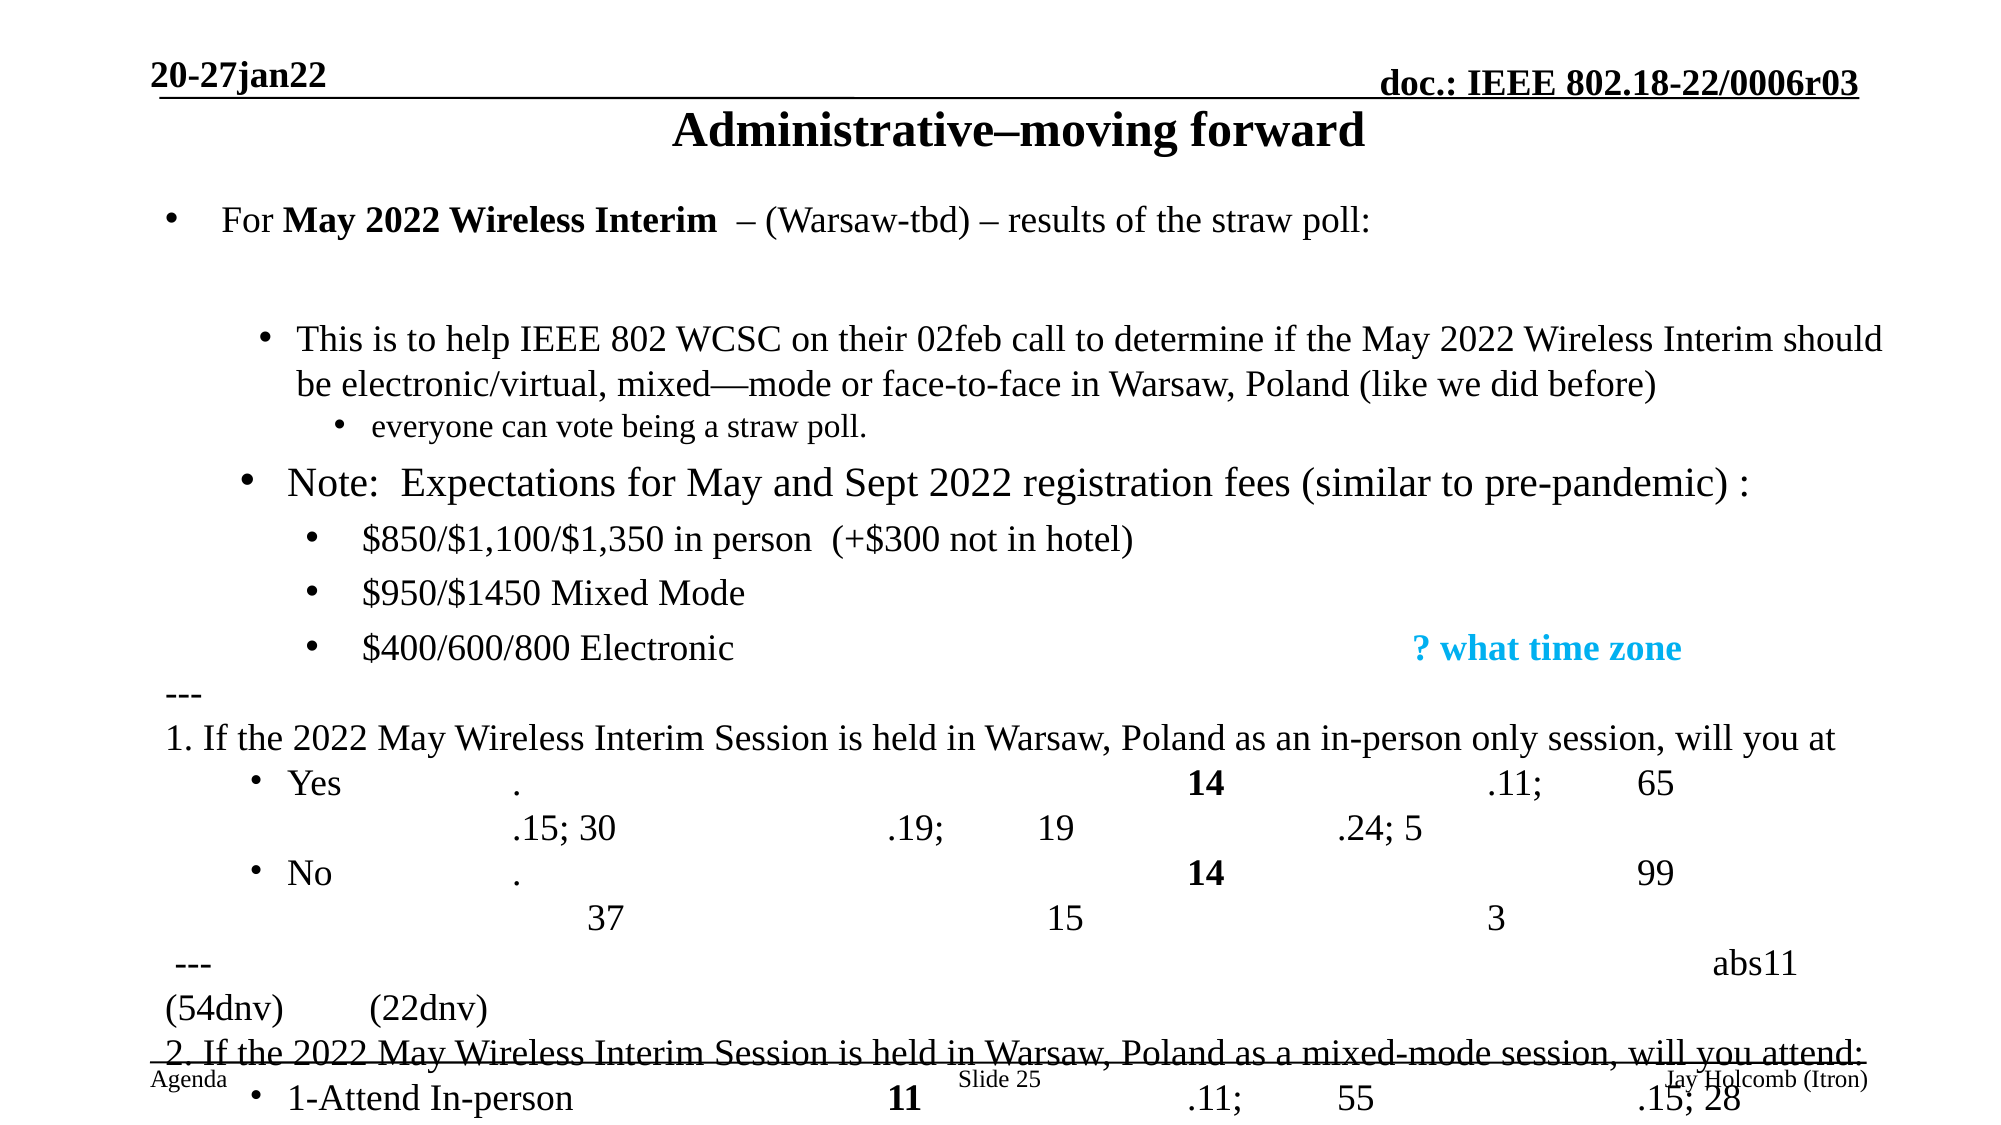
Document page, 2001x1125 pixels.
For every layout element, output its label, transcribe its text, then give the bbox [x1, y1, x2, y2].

slide_number Slide 25 [933, 1061, 1067, 1123]
list For May 2022 Wireless Interim – (Warsaw-tbd) – results of the straw poll: This is to help IEEE 802 WCSC on their 02feb call to determine if the May 2022 Wireless Interim should be electronic/virtual, mixed—mode or face-to-face in Warsaw, Poland (like we did before) everyone can vote being a straw poll. Note: Expectations for May and Sept 2022 registration fees (similar to pre-pandemic) : $850/$1,100/$1,350 in person (+$300 not in hotel) $950/$1450 Mixed Mode $400/600/800 Electronic ? what time zone --- 1. If the 2022 May Wireless Interim Session is held in Warsaw, Poland as an in-person only session, will you at Yes . 14 .11; 65 .15; 30 .19; 19 .24; 5 No . 14 99 37 15 3 --- abs11 (54dnv) (22dnv) 2. If the 2022 May Wireless Interim Session is held in Warsaw, Poland as a mixed-mode session, will you attend: 1-Attend In-person 11 .11; 55 .15; 28 .19; 16 .24; 4 2-Attend Virtually (remotely) 14 107 37 15 4 3-Will not attend plenary 3 13 (58dnv) 8 (17dnv) 3 0 [149, 141, 1938, 1073]
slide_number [149, 49, 651, 95]
footer Jay Holcomb (Itron) [1171, 1061, 1869, 1093]
title Administrative–moving forward [362, 87, 1676, 141]
